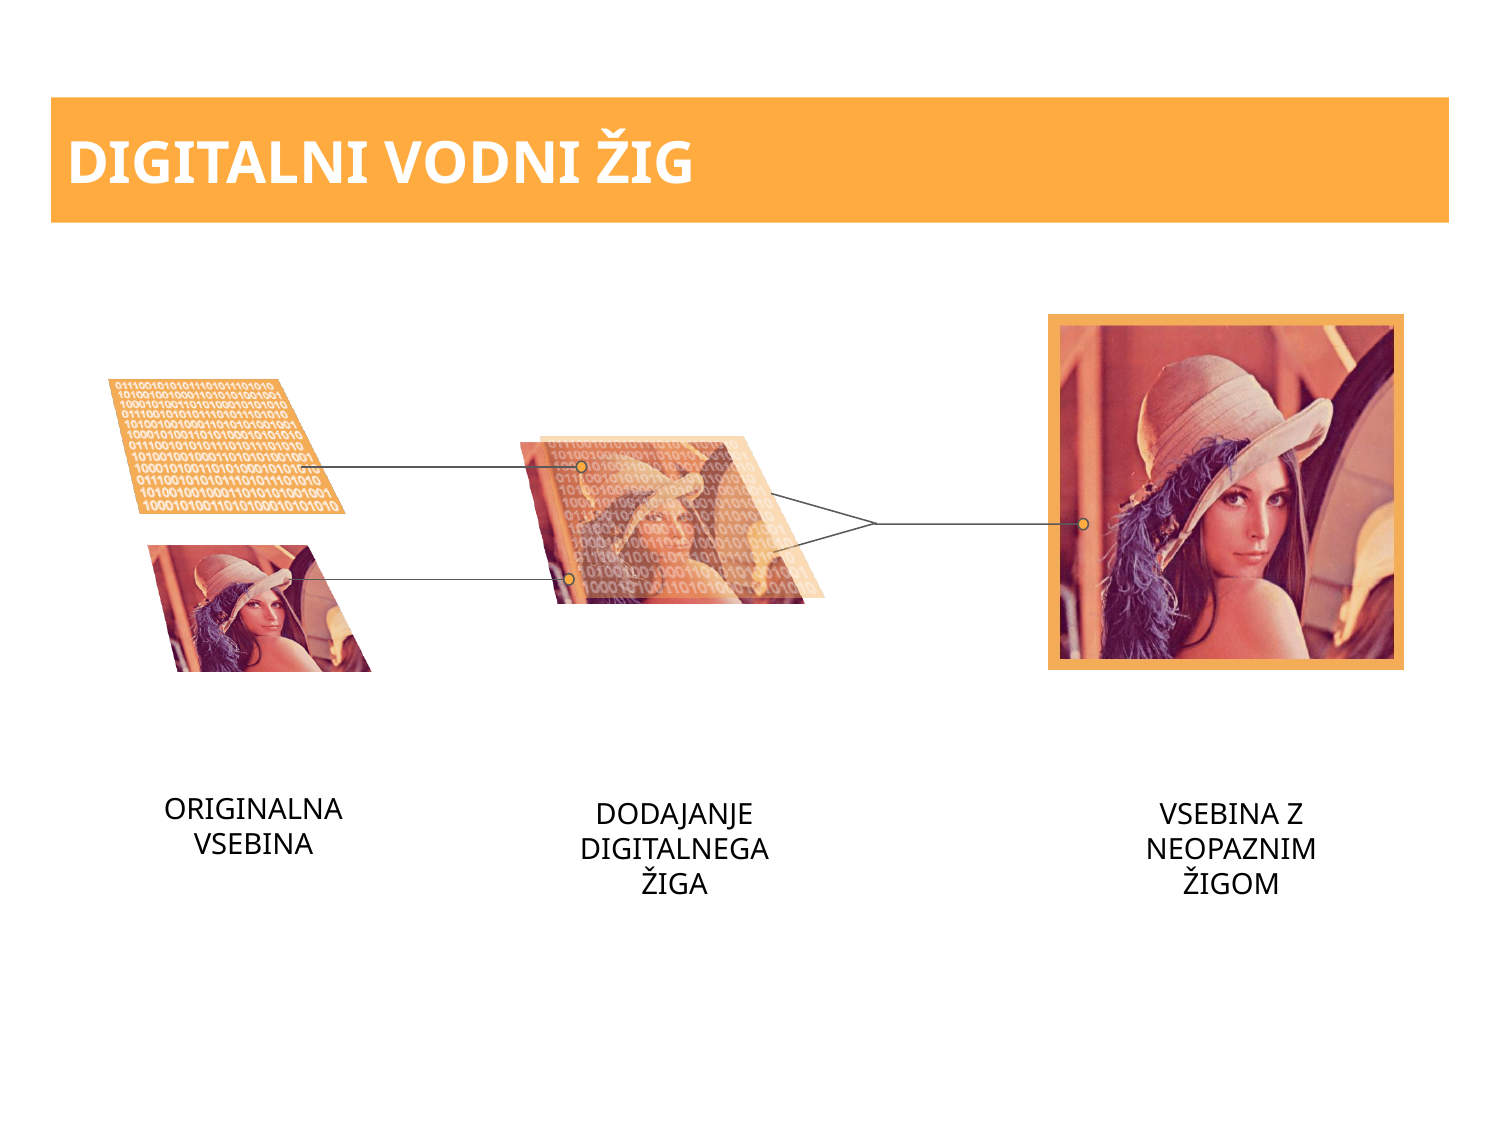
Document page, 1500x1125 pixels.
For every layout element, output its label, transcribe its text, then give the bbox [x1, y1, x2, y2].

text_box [81, 314, 1405, 950]
title DIGITALNI VODNI ŽIG [51, 97, 1449, 223]
